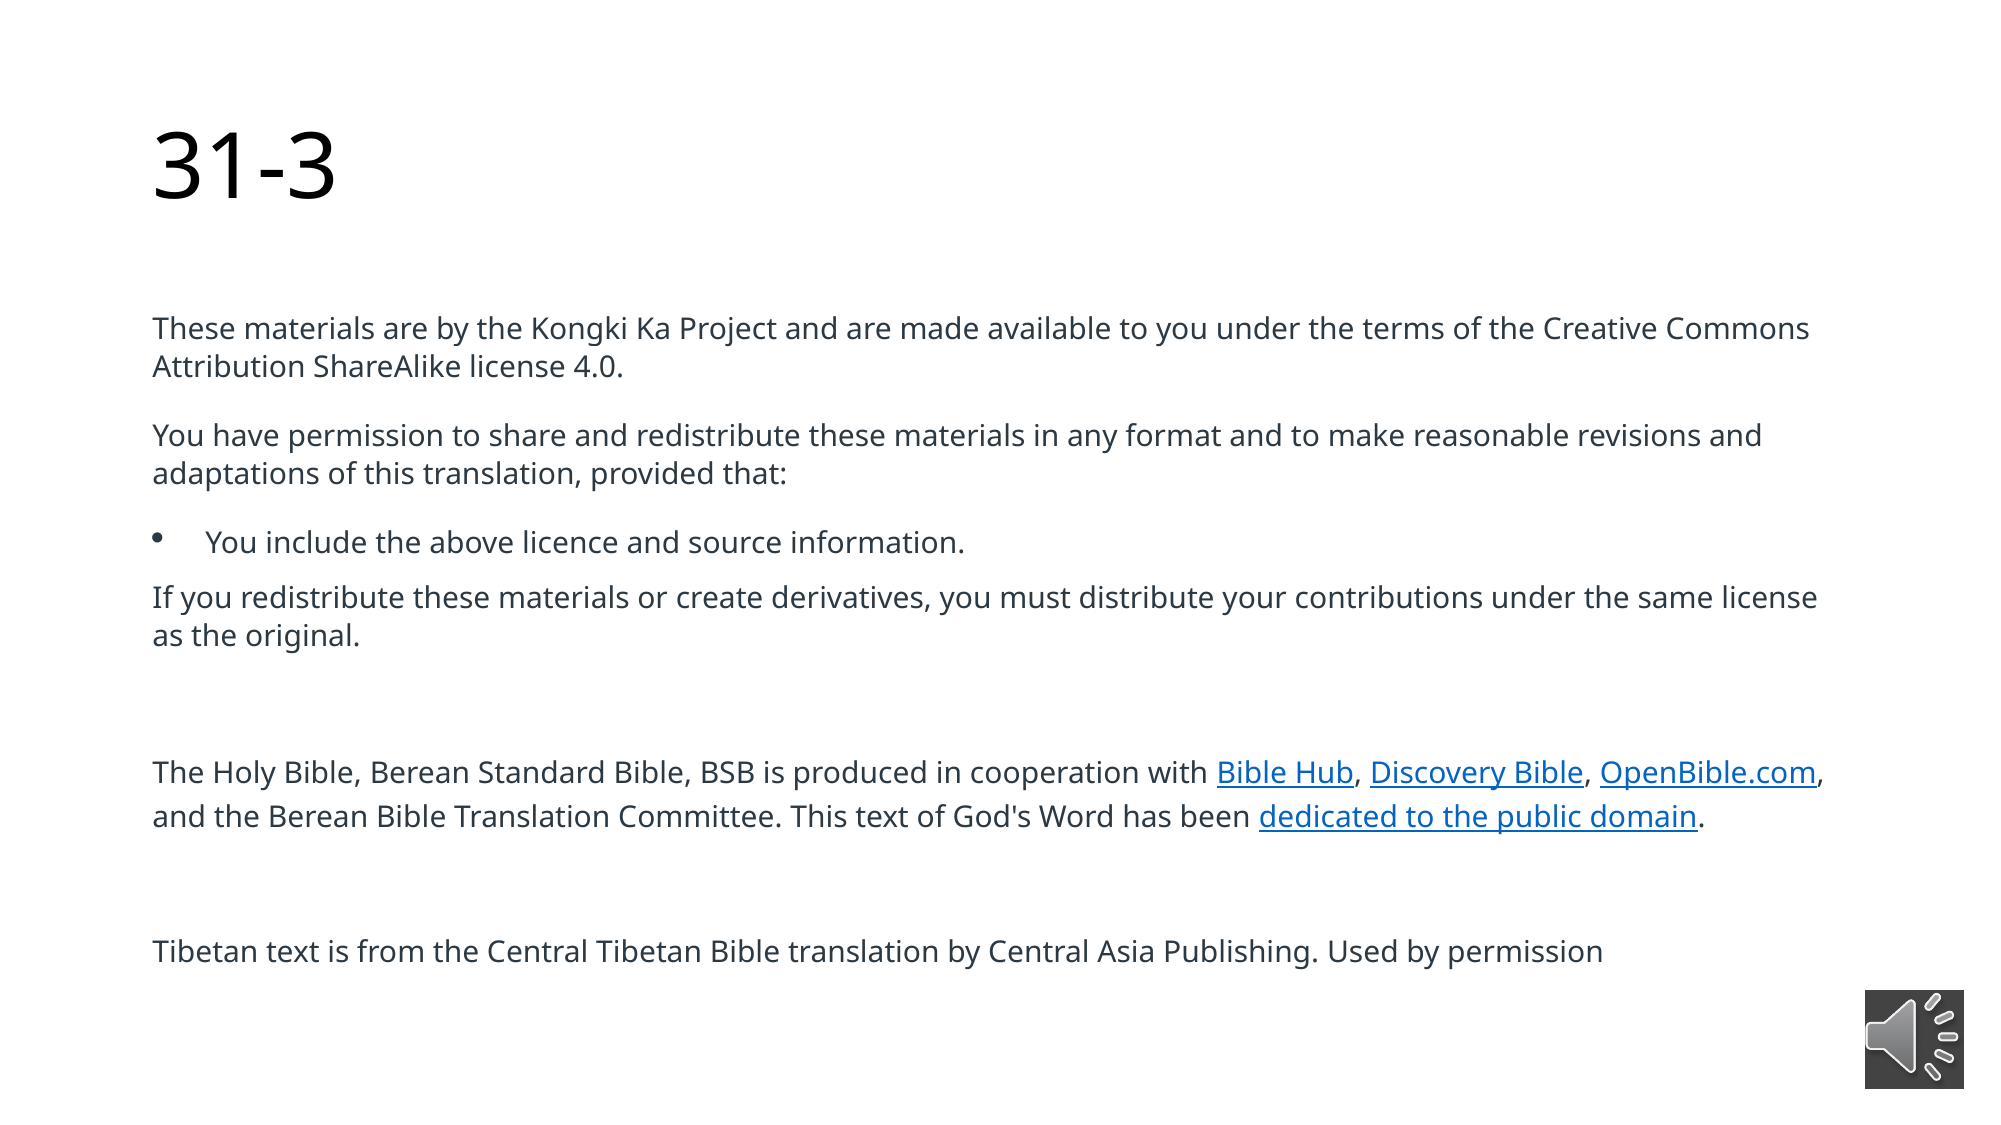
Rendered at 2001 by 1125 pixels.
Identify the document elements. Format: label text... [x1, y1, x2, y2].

title 31-3 [137, 59, 1863, 278]
picture [1864, 989, 1965, 1090]
list These materials are by the Kongki Ka Project and are made available to you under the terms of the Creative Commons Attribution ShareAlike license 4.0. You have permission to share and redistribute these materials in any format and to make reasonable revisions and adaptations of this translation, provided that: You include the above licence and source information. If you redistribute these materials or create derivatives, you must distribute your contributions under the same license as the original. The Holy Bible, Berean Standard Bible, BSB is produced in cooperation with Bible Hub, Discovery Bible, OpenBible.com, and the Berean Bible Translation Committee. This text of God's Word has been dedicated to the public domain. Tibetan text is from the Central Tibetan Bible translation by Central Asia Publishing. Used by permission [137, 299, 1863, 1014]
